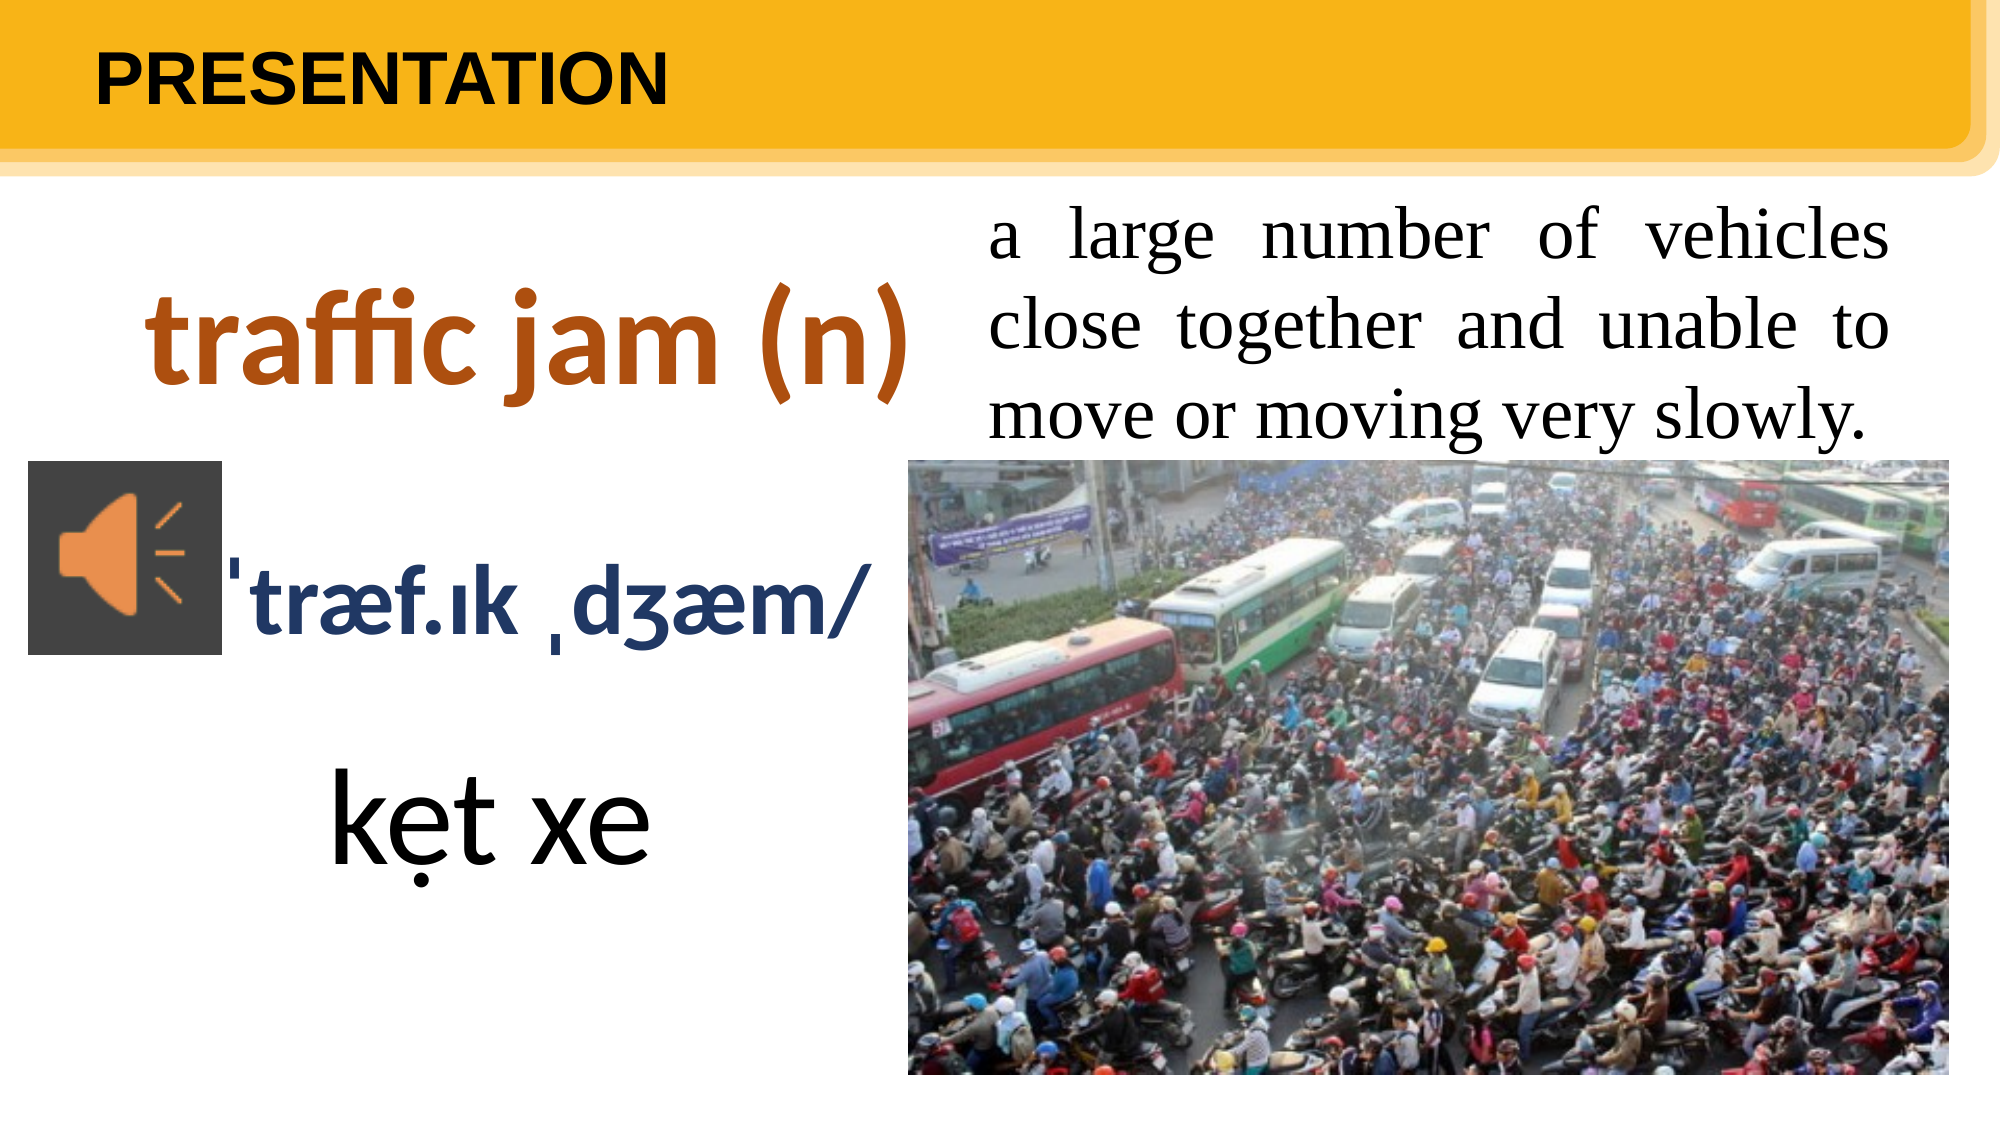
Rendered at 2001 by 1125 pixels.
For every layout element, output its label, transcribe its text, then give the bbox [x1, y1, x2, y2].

text_box traffic jam (n) [100, 250, 959, 359]
text_box a large number of vehicles close together and unable to move or moving very slowly. [974, 177, 1907, 460]
text_box kẹt xe [158, 719, 824, 900]
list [907, 460, 1949, 1075]
text_box /ˈtræf.ɪk ˌdʒæm/ [162, 527, 888, 663]
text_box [0, 0, 2000, 177]
picture [27, 460, 223, 657]
